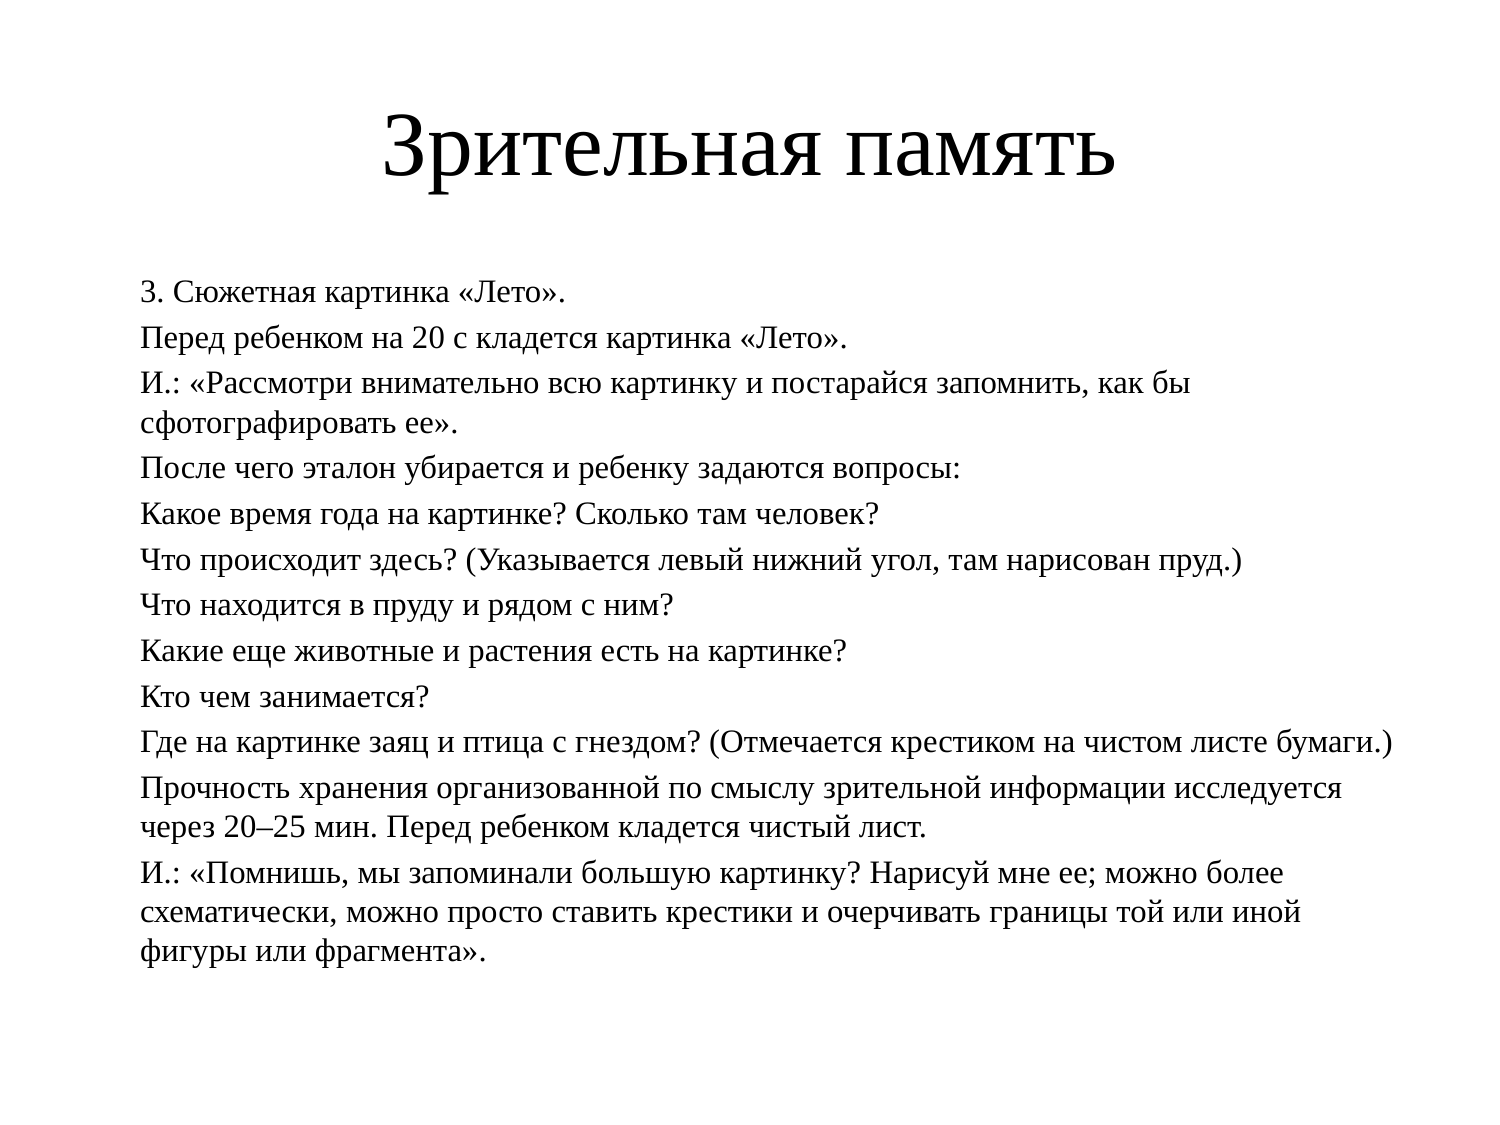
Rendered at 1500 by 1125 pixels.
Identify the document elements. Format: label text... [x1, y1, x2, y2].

title Зрительная память [75, 45, 1425, 233]
list 3. Сюжетная картинка «Лето». Перед ребенком на 20 с кладется картинка «Лето». И.: «Рассмотри внимательно всю картинку и постарайся запомнить, как бы сфотографировать ее». После чего эталон убирается и ребенку задаются вопросы: Какое время года на картинке? Сколько там человек? Что происходит здесь? (Указывается левый нижний угол, там нарисован пруд.) Что находится в пруду и рядом с ним? Какие еще животные и растения есть на картинке? Кто чем занимается? Где на картинке заяц и птица с гнездом? (Отмечается крестиком на чистом листе бумаги.) Прочность хранения организованной по смыслу зрительной информации исследуется через 20–25 мин. Перед ребенком кладется чистый лист. И.: «Помнишь, мы запоминали большую картинку? Нарисуй мне ее; можно более схематически, можно просто ставить крестики и очерчивать границы той или иной фигуры или фрагмента». [75, 262, 1425, 1005]
